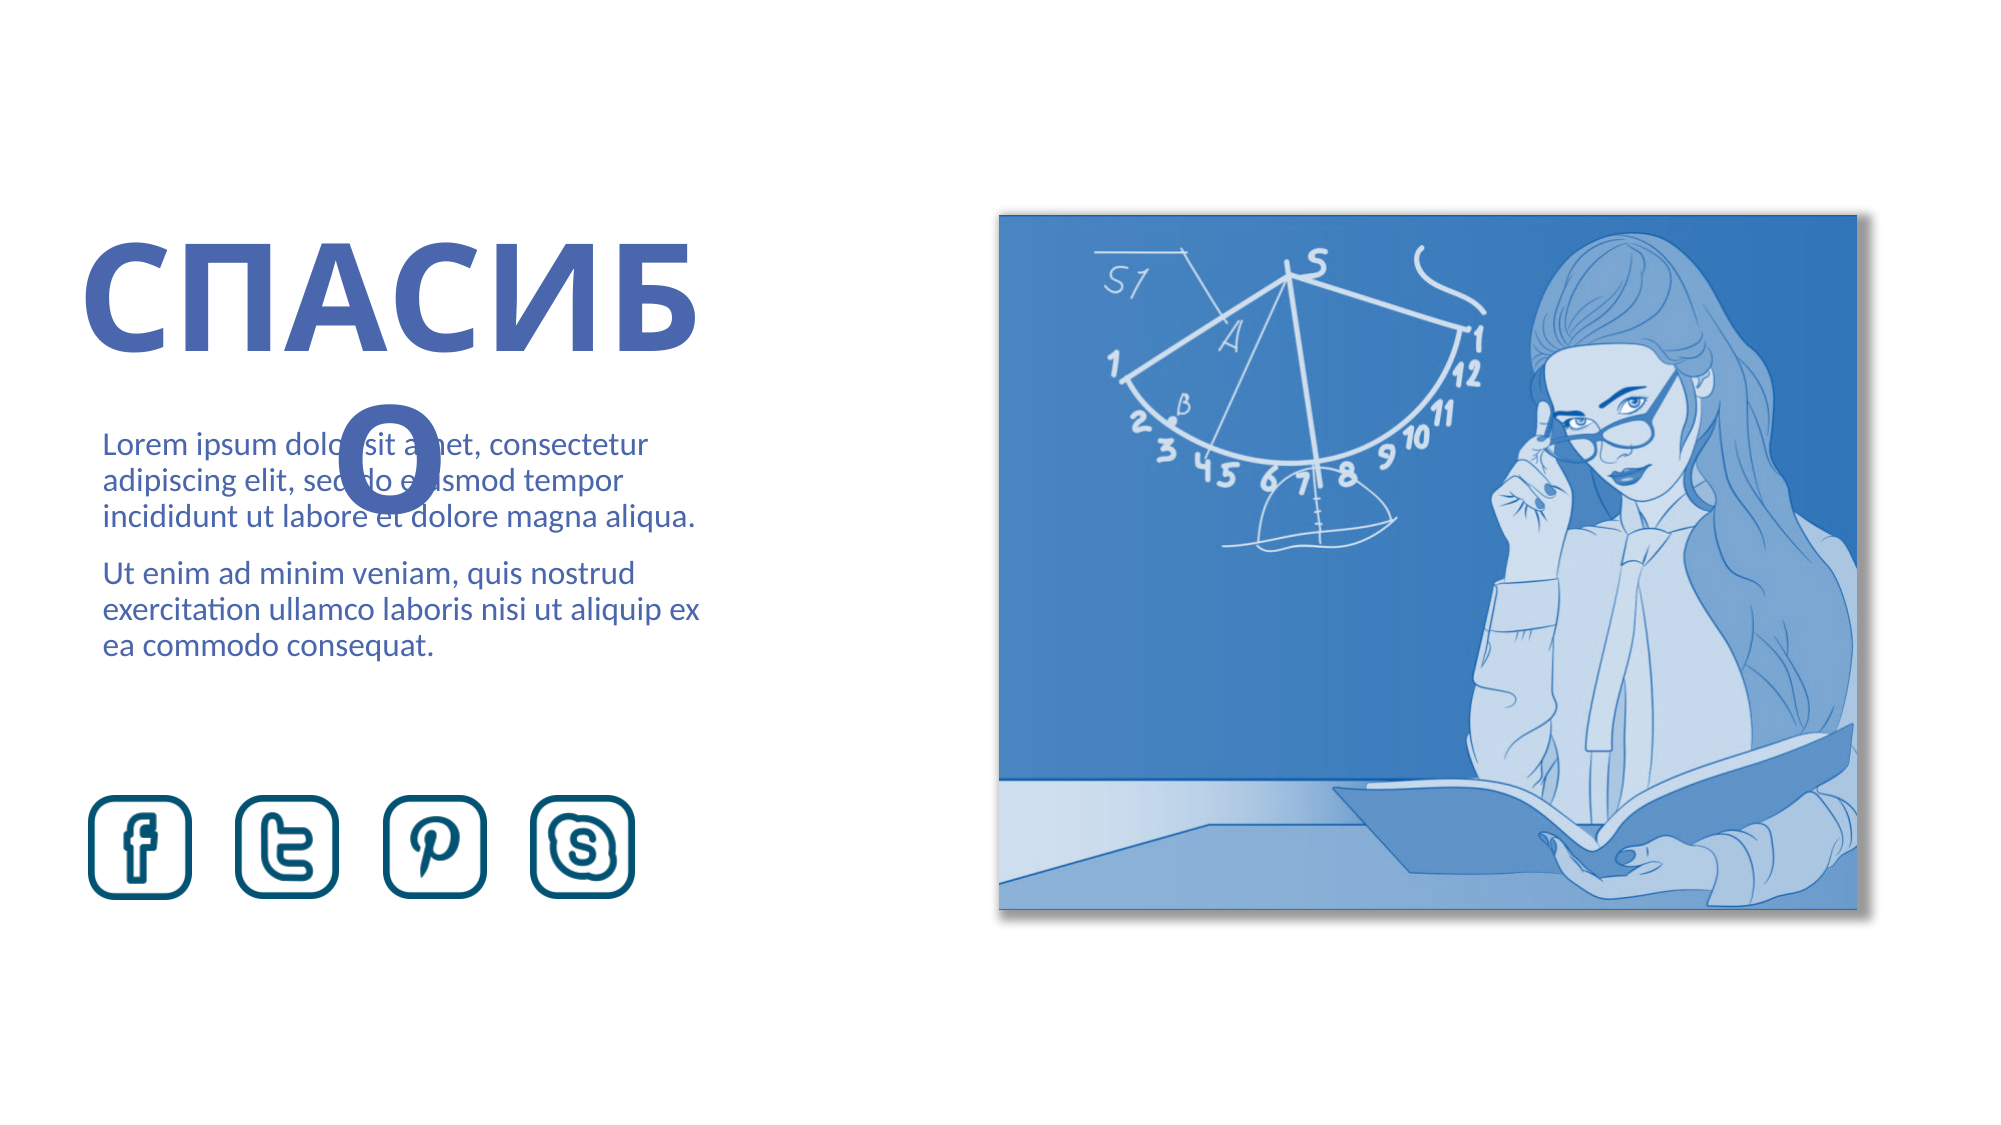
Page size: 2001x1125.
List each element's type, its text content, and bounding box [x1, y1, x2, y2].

picture [615, 795, 635, 815]
picture [319, 879, 339, 899]
picture [383, 880, 402, 899]
picture [383, 795, 402, 814]
picture [173, 881, 192, 900]
picture [530, 880, 550, 899]
picture [87, 875, 107, 900]
picture [468, 795, 487, 814]
picture [235, 879, 255, 899]
picture [173, 795, 192, 814]
picture [468, 880, 487, 899]
picture [235, 795, 255, 815]
picture [537, 802, 628, 892]
picture [95, 802, 185, 893]
picture [615, 879, 635, 899]
text_box Lorem ipsum dolor sit amet, consectetur adipiscing elit, sed do eiusmod tempor incididunt ut labore et dolore magna aliqua. Ut enim ad minim veniam, quis nostrud exercitation ullamco laboris nisi ut aliquip ex ea commodo consequat. [87, 419, 725, 700]
picture [390, 802, 480, 892]
picture [530, 795, 550, 814]
picture [319, 795, 339, 815]
picture [999, 215, 1857, 910]
text_box СПАСИБО [26, 214, 754, 404]
picture [87, 795, 107, 820]
picture [242, 802, 332, 892]
